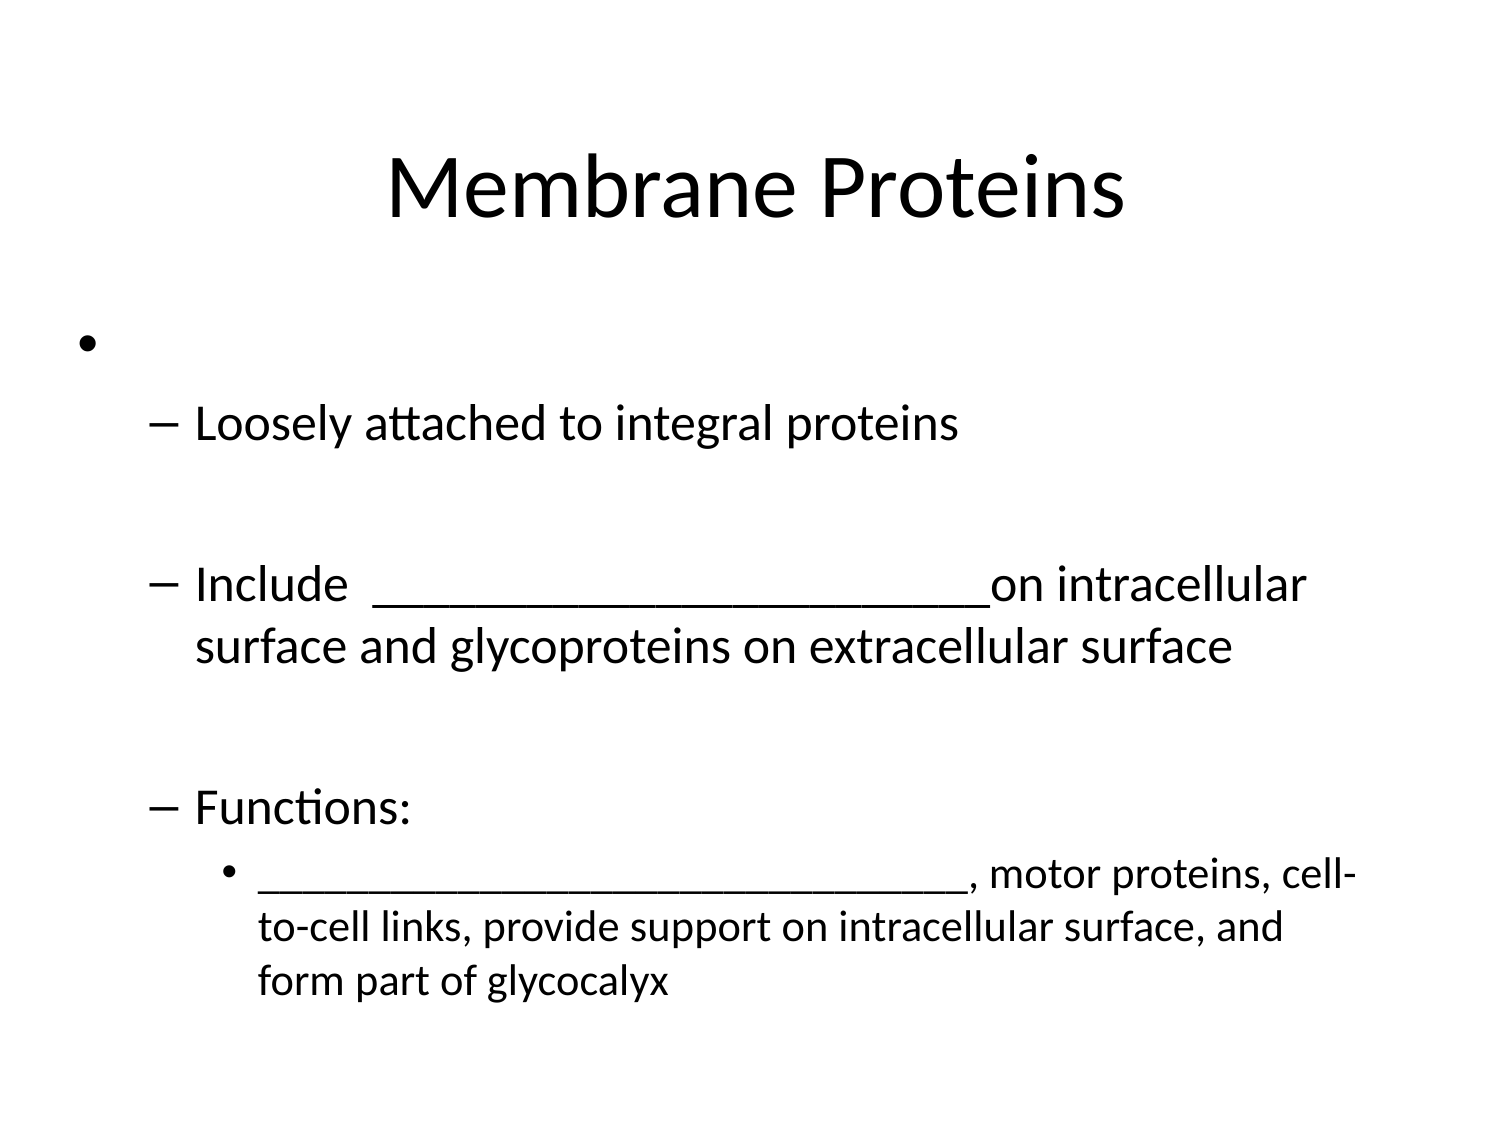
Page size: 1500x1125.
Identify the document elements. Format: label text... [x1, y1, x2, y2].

list Loosely attached to integral proteins Include ________________________on intracellular surface and glycoproteins on extracellular surface Functions: ________________________________, motor proteins, cell-to-cell links, provide support on intracellular surface, and form part of glycocalyx [62, 299, 1375, 1013]
title Membrane Proteins [150, 99, 1363, 263]
